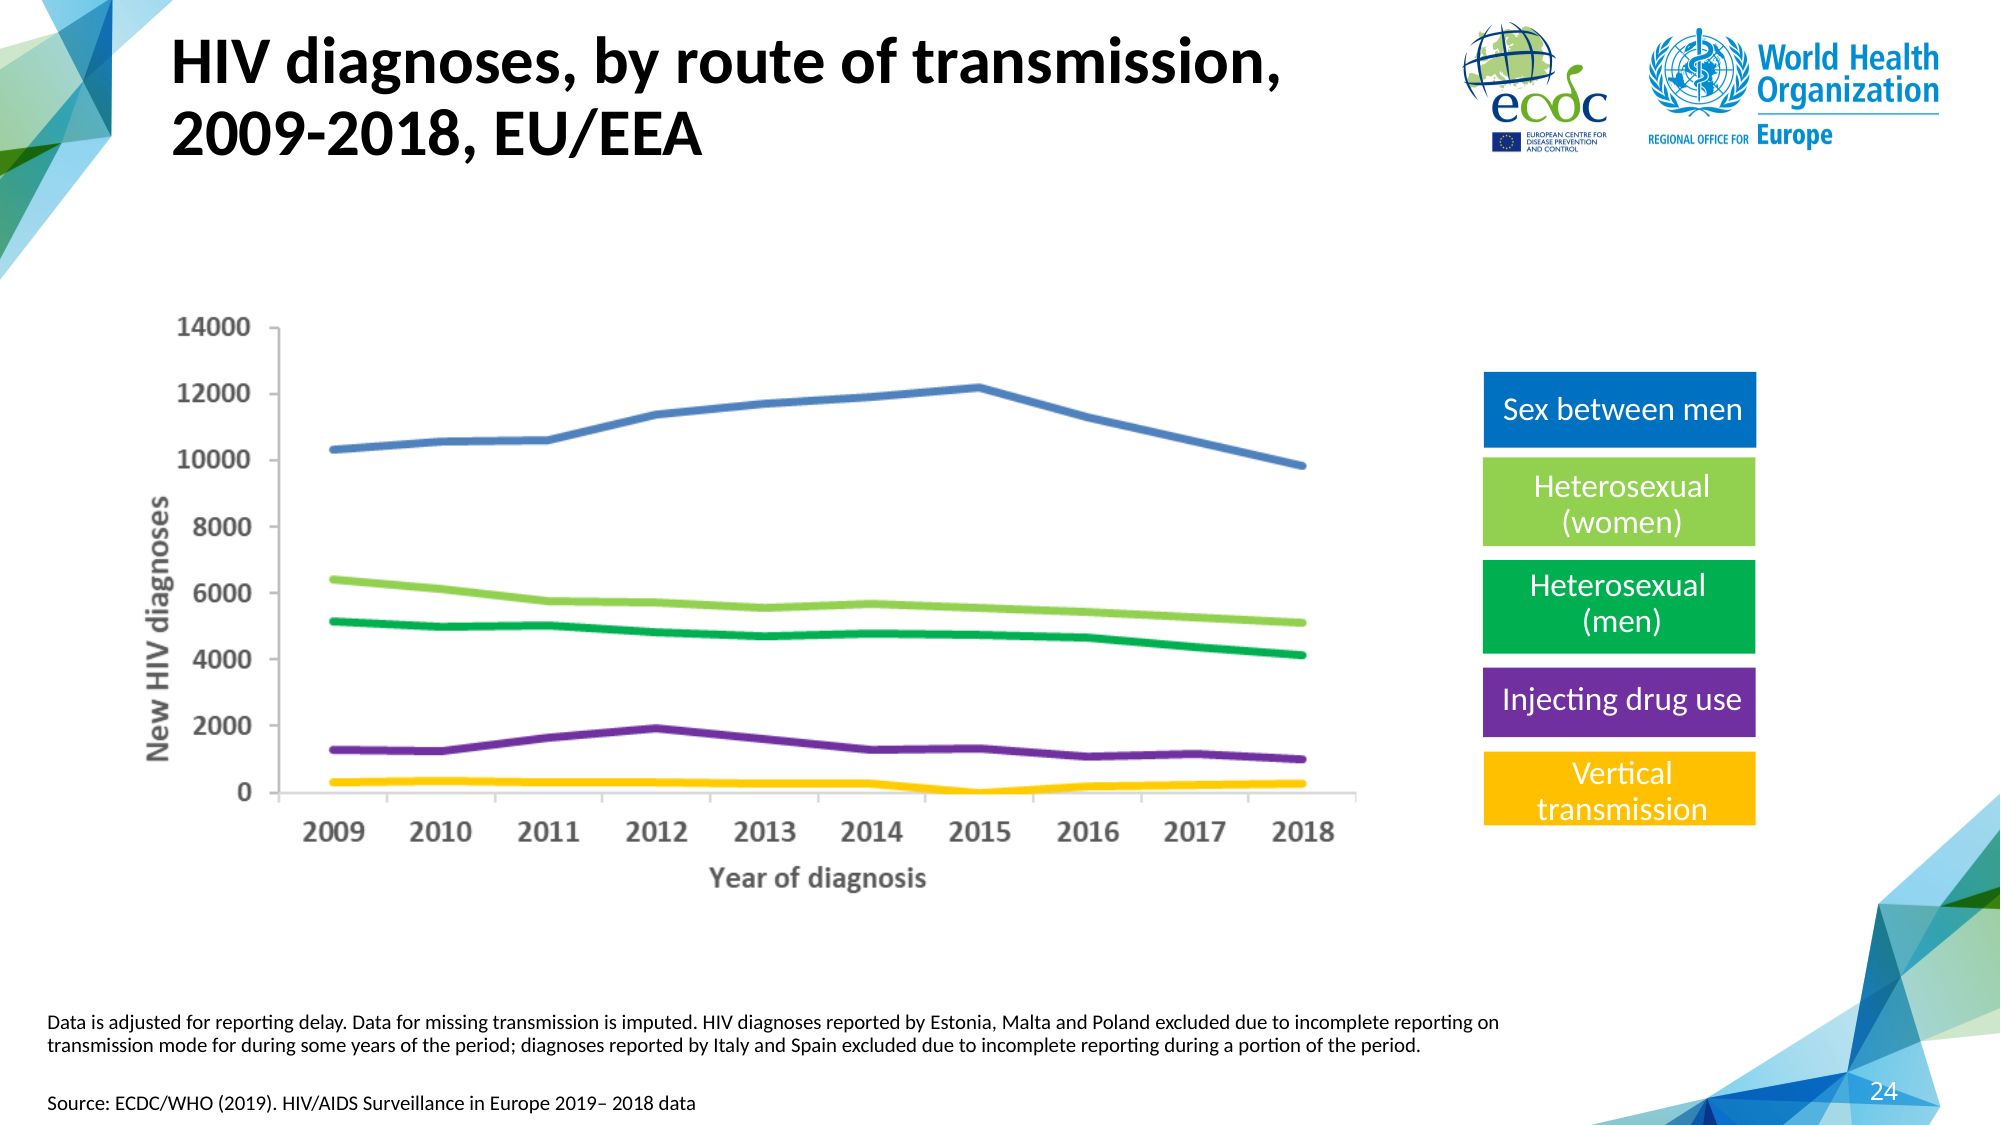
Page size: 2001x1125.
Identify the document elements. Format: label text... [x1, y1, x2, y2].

slide_number 24 [1494, 1062, 1914, 1123]
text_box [1482, 371, 1757, 738]
text_box HIV diagnoses, by route of transmission, 2009-2018, EU/EEA [171, 25, 1648, 161]
picture [0, 0, 2000, 1125]
text_box Data is adjusted for reporting delay. Data for missing transmission is imputed. HIV diagnoses reported by Estonia, Malta and Poland excluded due to incomplete reporting on transmission mode for during some years of the period; diagnoses reported by Italy and Spain excluded due to incomplete reporting during a portion of the period. [47, 1012, 1552, 1058]
text_box Source: ECDC/WHO (2019). HIV/AIDS Surveillance in Europe 2019– 2018 data [47, 1092, 724, 1116]
text_box Vertical transmission [1483, 751, 1756, 826]
